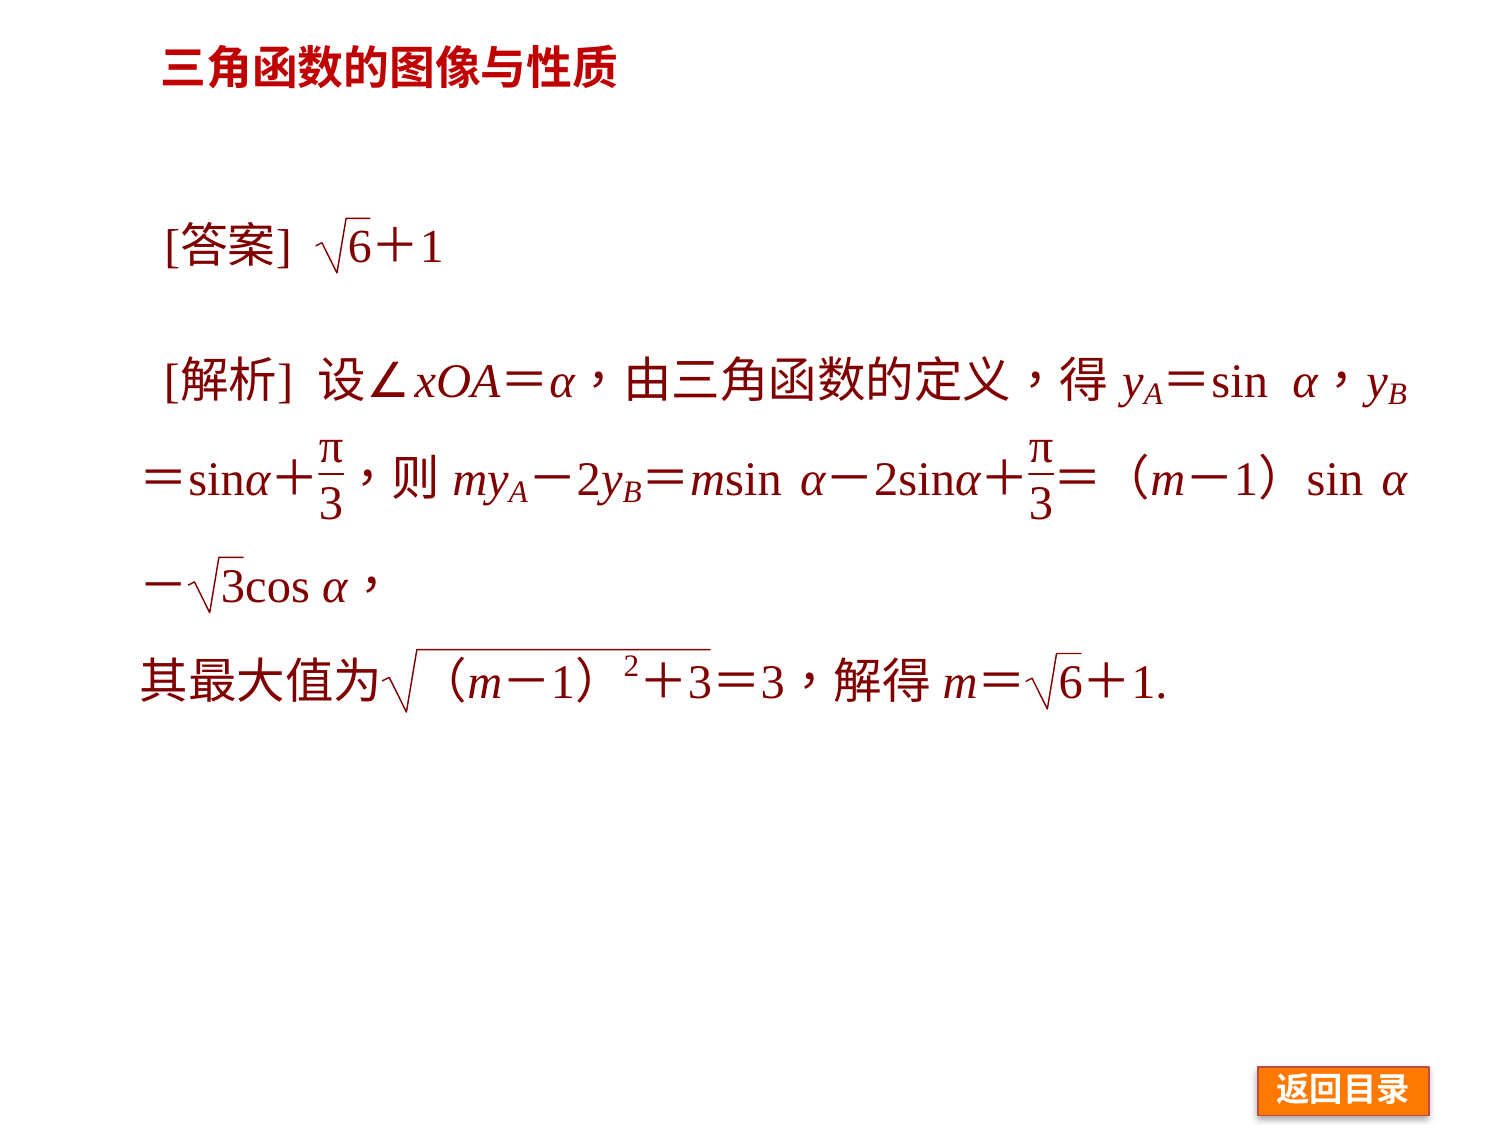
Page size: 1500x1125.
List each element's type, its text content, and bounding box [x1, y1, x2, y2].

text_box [139, 348, 1410, 892]
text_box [164, 198, 1435, 360]
text_box 返回目录 [1257, 1066, 1430, 1116]
text_box 三角函数的图像与性质 [100, 27, 1199, 106]
